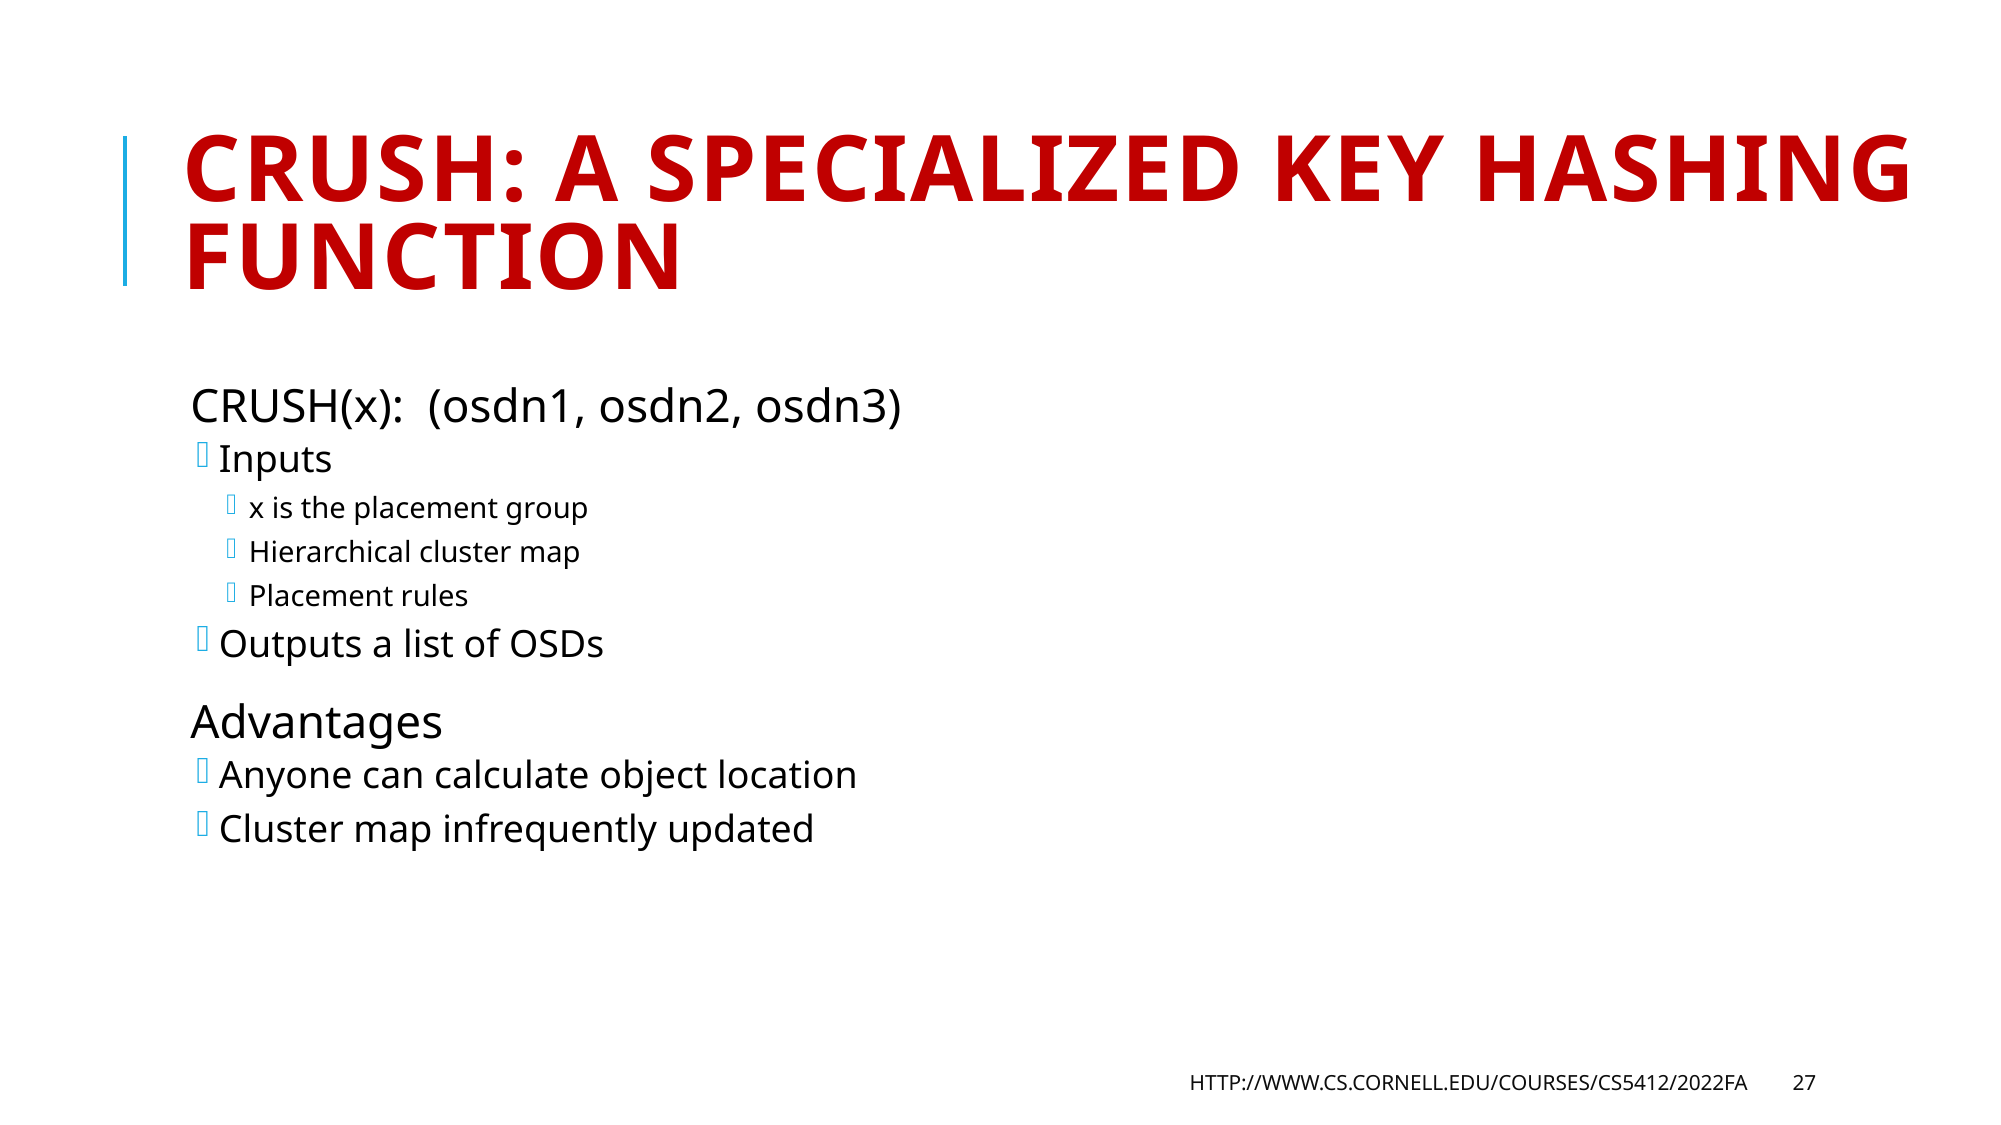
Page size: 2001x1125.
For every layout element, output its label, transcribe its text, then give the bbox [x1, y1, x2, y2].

list CRUSH(x): (osdn1, osdn2, osdn3) Inputs x is the placement group Hierarchical cluster map Placement rules Outputs a list of OSDs Advantages Anyone can calculate object location Cluster map infrequently updated [168, 375, 1763, 1035]
footer http://www.cs.cornell.edu/courses/cs5412/2022fa [794, 1061, 1763, 1107]
slide_number 27 [1777, 1061, 1938, 1107]
title CRUSH: A specialized Key Hashing Function [168, 96, 1938, 342]
